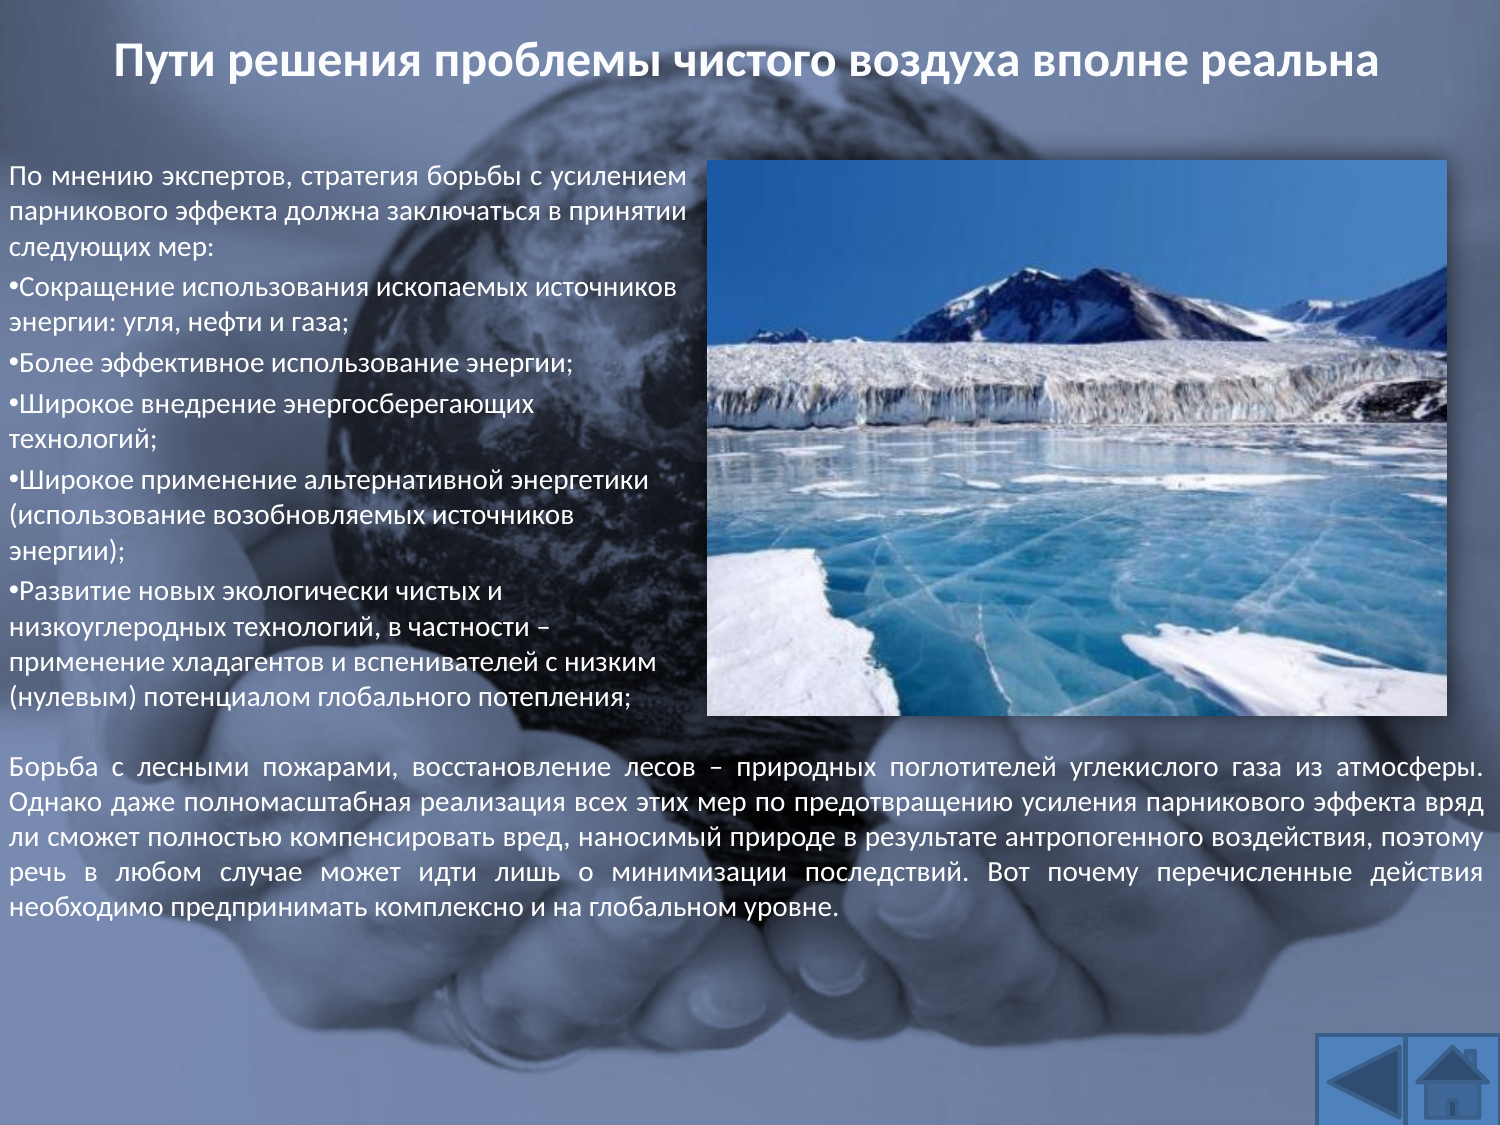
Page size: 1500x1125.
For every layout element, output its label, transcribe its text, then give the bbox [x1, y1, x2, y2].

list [707, 160, 1448, 716]
title Пути решения проблемы чистого воздуха вполне реальна [0, 0, 1500, 114]
list Борьба с лесными пожарами, восстановление лесов – природных поглотителей углекислого газа из атмосферы. Однако даже полномасштабная реализация всех этих мер по предотвращению усиления парникового эффекта вряд ли сможет полностью компенсировать вред, наносимый природе в результате антропогенного воздействия, поэтому речь в любом случае может идти лишь о минимизации последствий. Вот почему перечисленные действия необходимо предпринимать комплексно и на глобальном уровне. [0, 739, 1500, 1024]
text_box [1315, 1033, 1403, 1125]
text_box [1403, 1033, 1500, 1125]
list По мнению экспертов, стратегия борьбы с усилением парникового эффекта должна заключаться в принятии следующих мер: Сокращение использования ископаемых источников энергии: угля, нефти и газа; Более эффективное использование энергии; Широкое внедрение энергосберегающих технологий; Широкое применение альтернативной энергетики (использование возобновляемых источников энергии); Развитие новых экологически чистых и низкоуглеродных технологий, в частности – применение хладагентов и вспенивателей с низким (нулевым) потенциалом глобального потепления; [0, 149, 703, 739]
